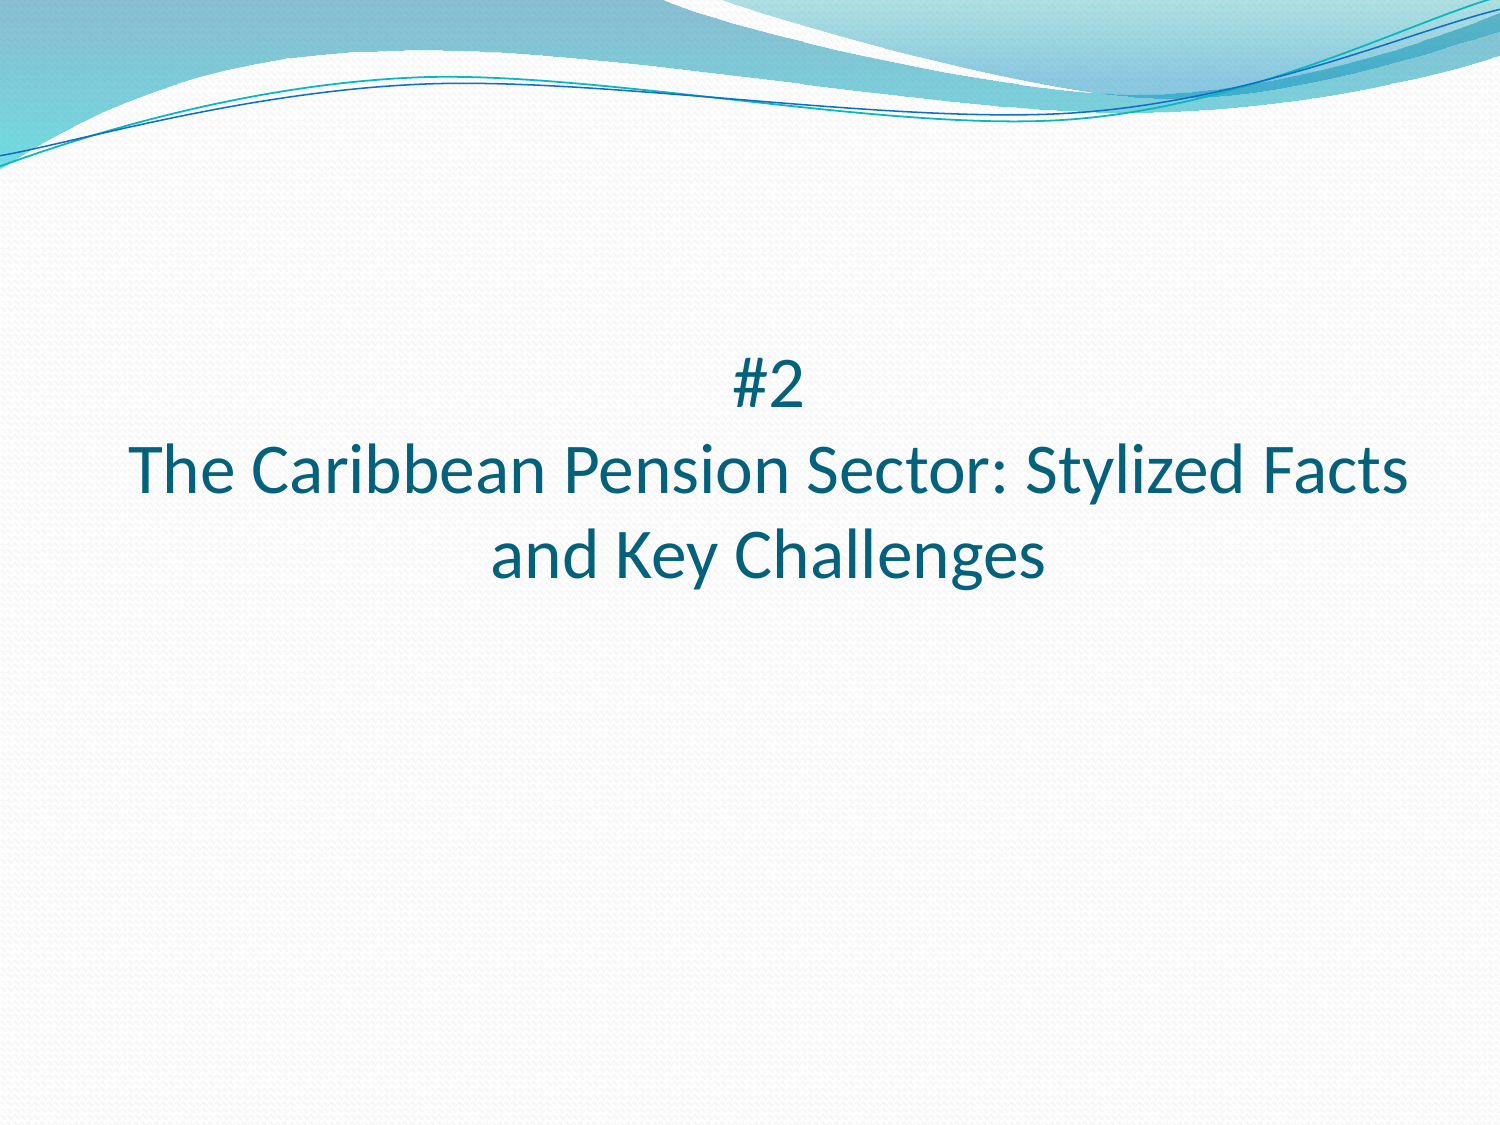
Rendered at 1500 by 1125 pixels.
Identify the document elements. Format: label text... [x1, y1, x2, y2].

title #2 The Caribbean Pension Sector: Stylized Facts and Key Challenges [87, 324, 1450, 688]
